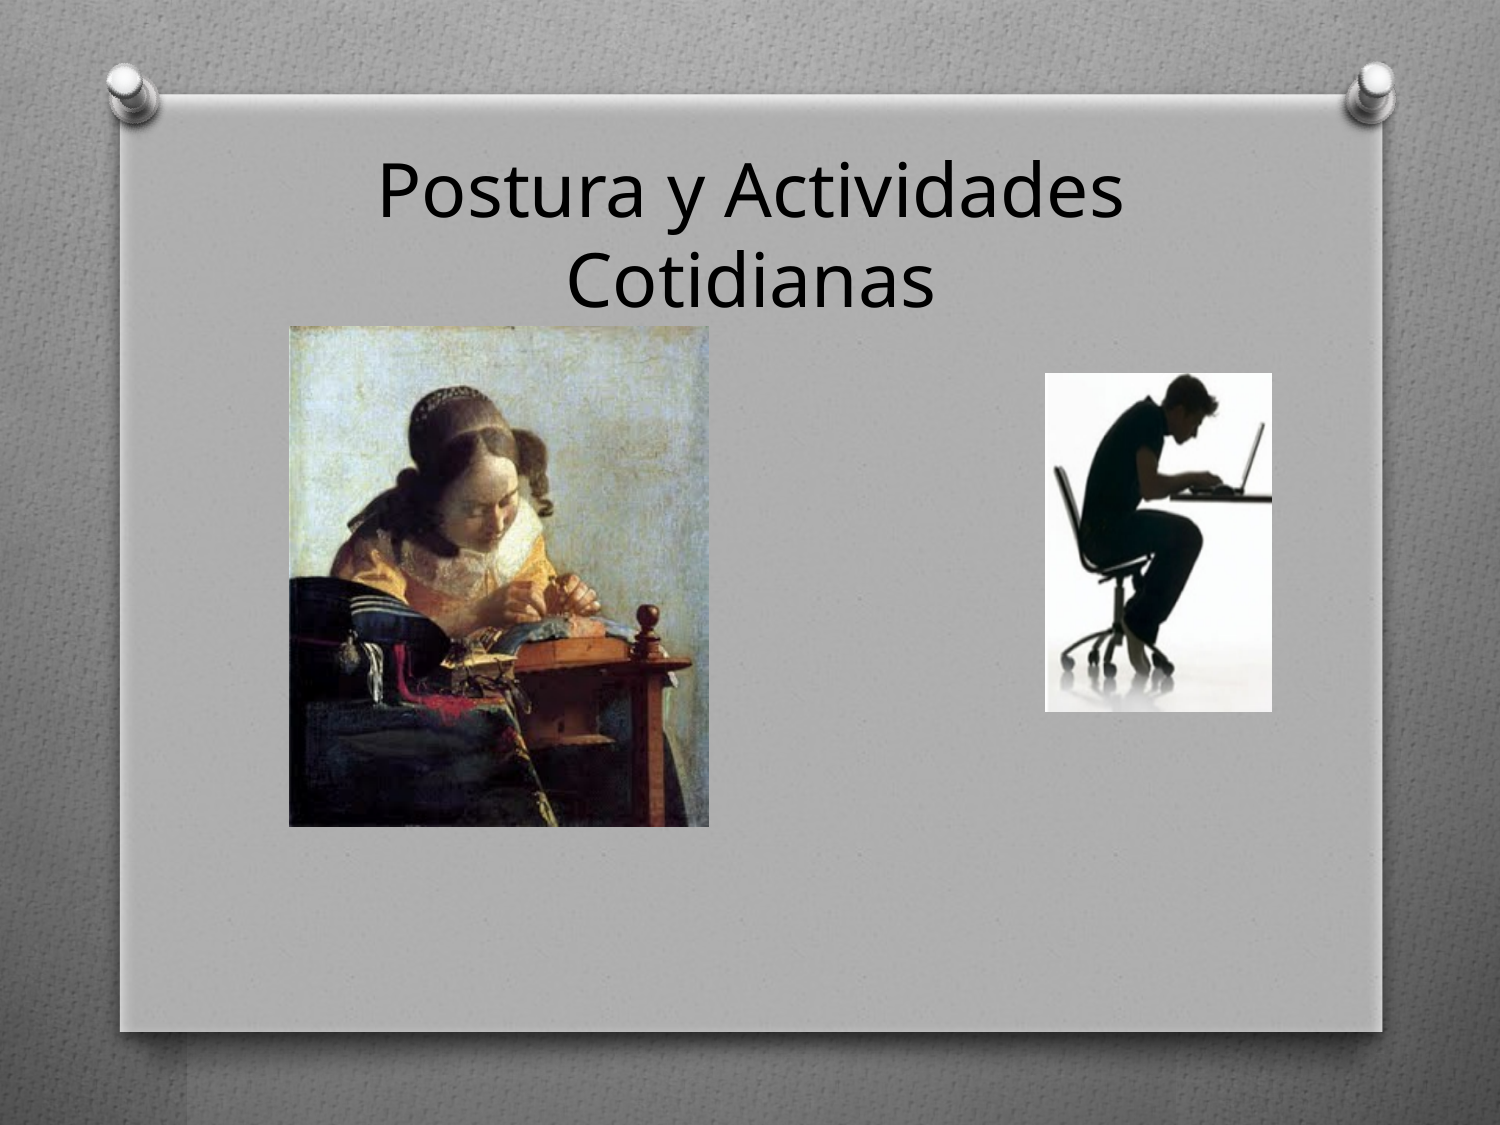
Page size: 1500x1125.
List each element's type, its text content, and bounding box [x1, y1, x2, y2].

title Postura y Actividades Cotidianas [179, 134, 1323, 332]
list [1045, 373, 1273, 712]
picture [75, 29, 198, 153]
picture [1317, 35, 1439, 156]
picture [289, 326, 709, 827]
